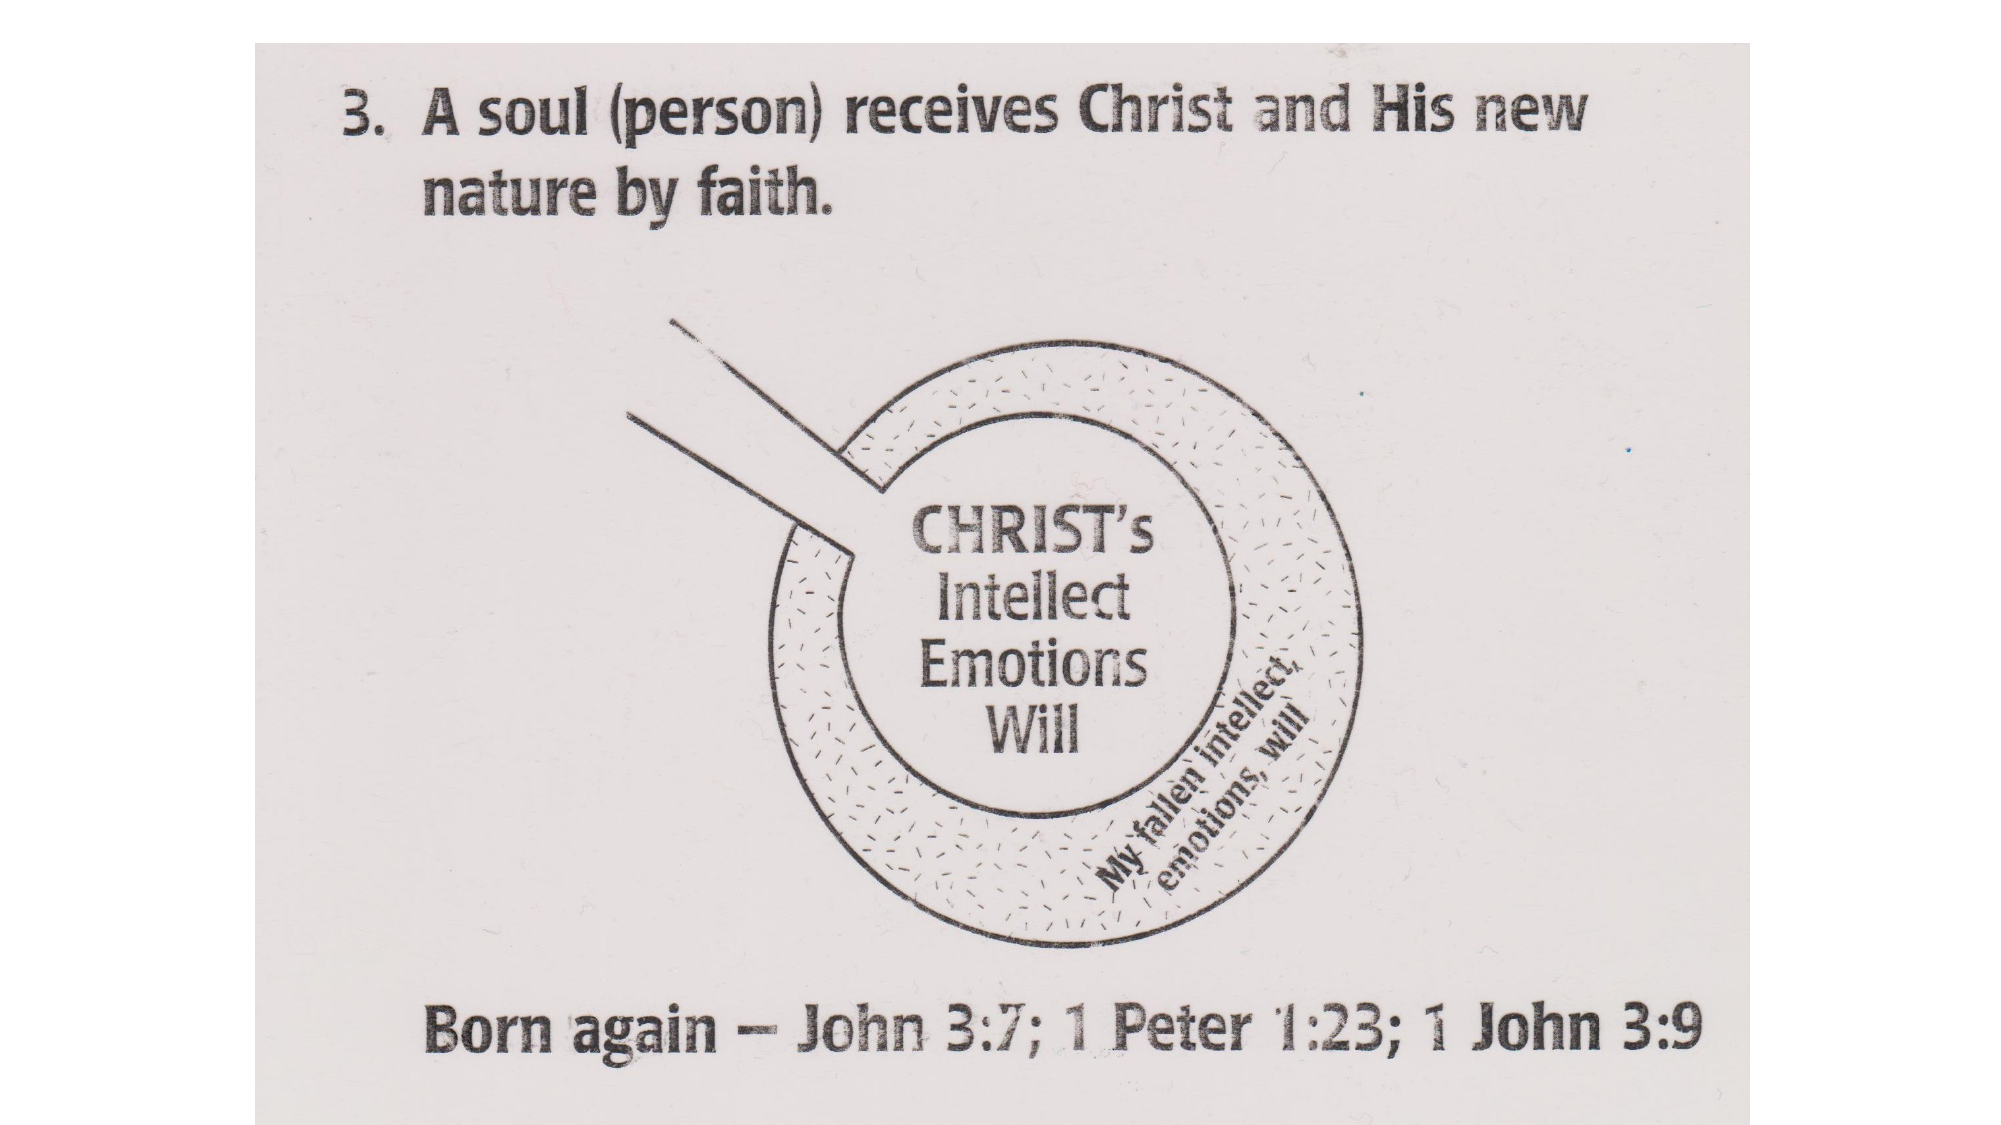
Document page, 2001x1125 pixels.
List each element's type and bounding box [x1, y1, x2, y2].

picture [254, 43, 1750, 1125]
